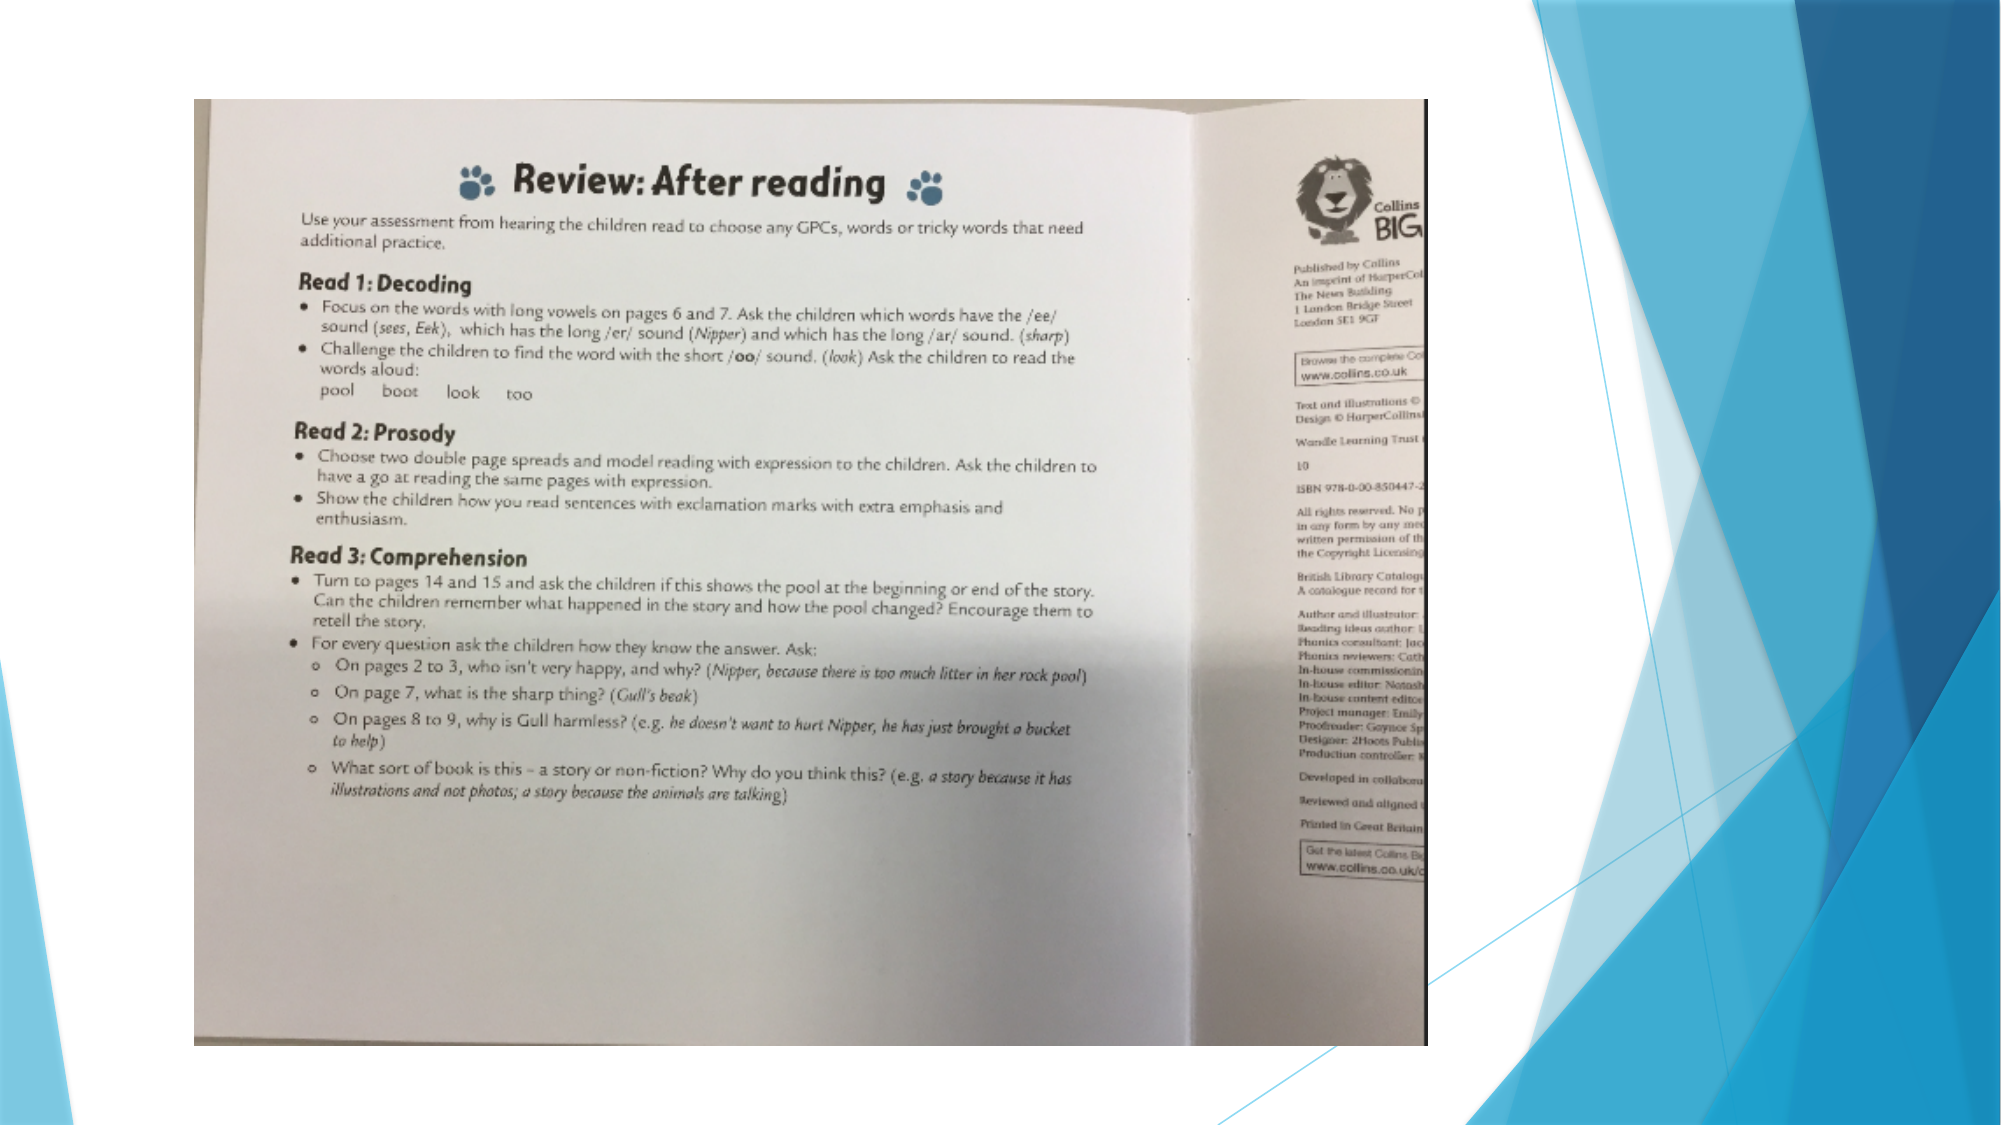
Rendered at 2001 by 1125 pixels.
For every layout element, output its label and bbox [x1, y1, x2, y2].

list [193, 99, 1429, 1047]
